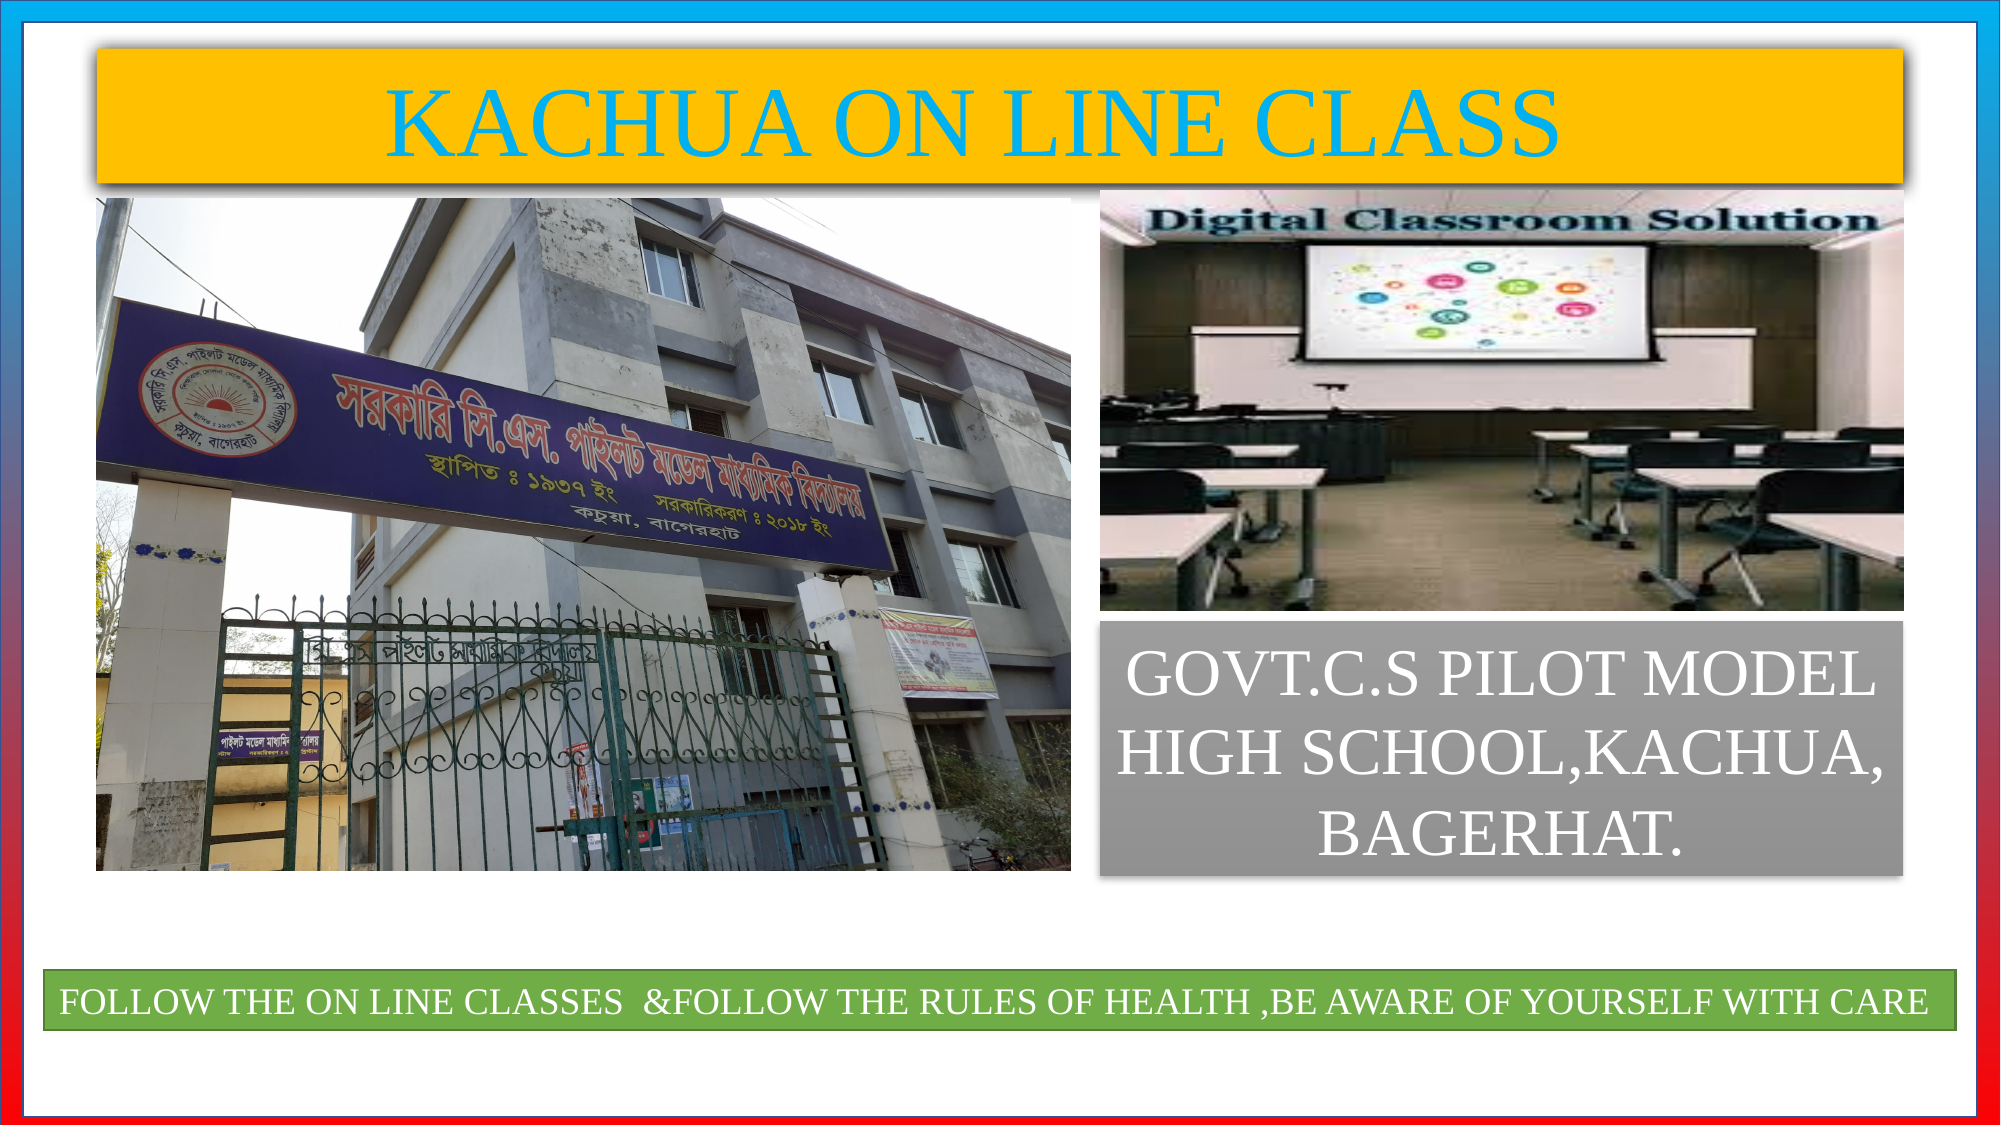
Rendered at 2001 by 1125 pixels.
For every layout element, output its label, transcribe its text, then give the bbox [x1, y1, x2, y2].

text_box FOLLOW THE ON LINE CLASSES &FOLLOW THE RULES OF HEALTH ,BE AWARE OF YOURSELF WITH CARE [43, 969, 1957, 1031]
picture [1099, 190, 1904, 611]
text_box KACHUA ON LINE CLASS [96, 48, 1904, 184]
text_box GOVT.C.S PILOT MODEL HIGH SCHOOL,KACHUA, BAGERHAT. [1099, 620, 1904, 876]
picture [96, 198, 1071, 871]
